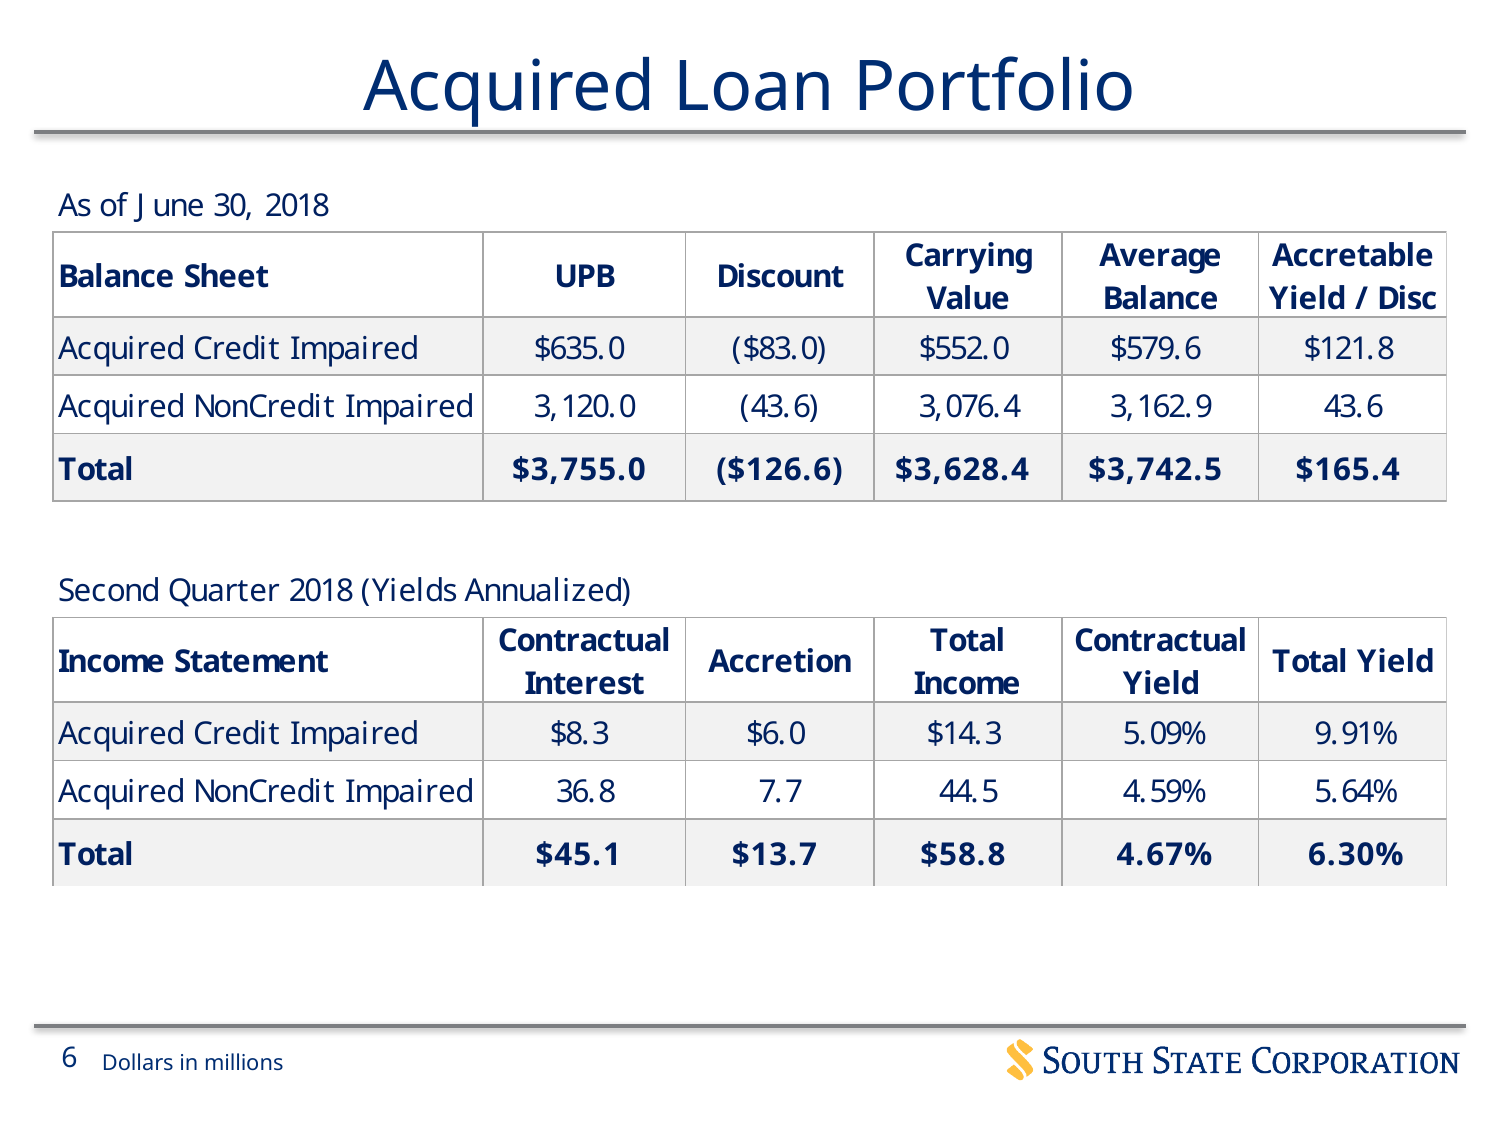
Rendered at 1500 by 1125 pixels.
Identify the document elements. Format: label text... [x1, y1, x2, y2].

picture [996, 1033, 1465, 1085]
text_box Dollars in millions [87, 1041, 555, 1083]
title Acquired Loan Portfolio [34, 33, 1466, 133]
picture [51, 172, 1449, 888]
